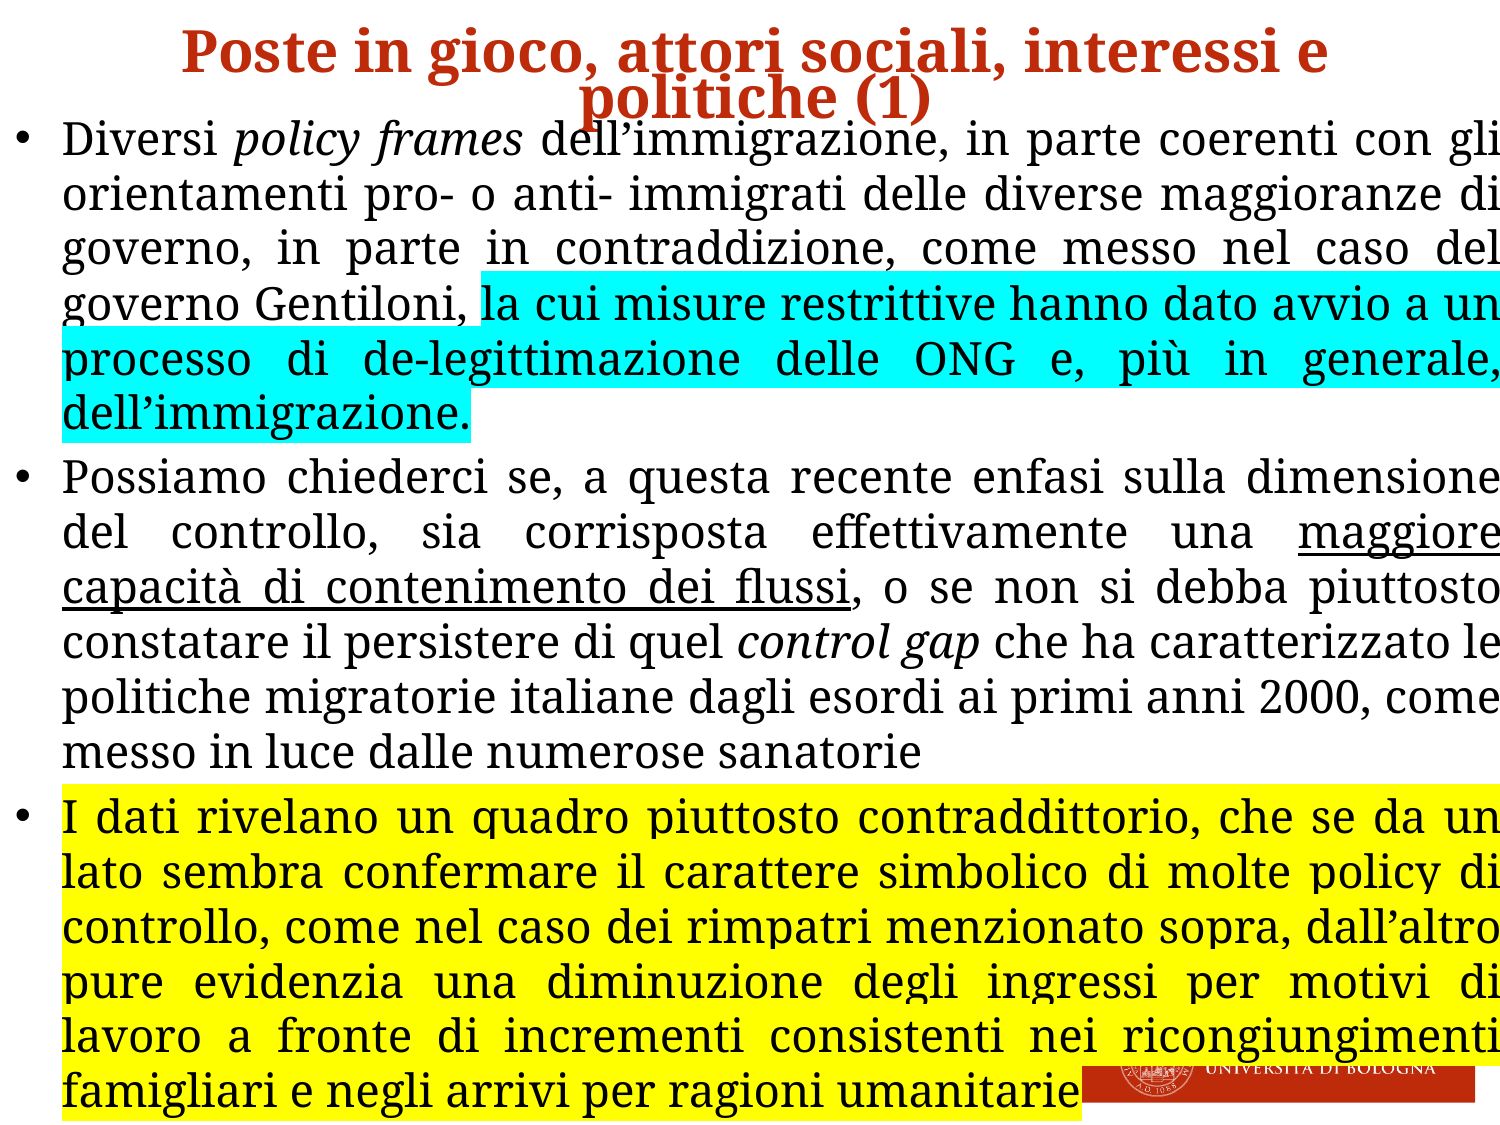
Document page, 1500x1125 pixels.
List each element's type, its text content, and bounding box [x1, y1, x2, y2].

picture [1112, 1014, 1442, 1102]
list Poste in gioco, attori sociali, interessi e politiche (1) [64, 30, 1447, 101]
list Diversi policy frames dell’immigrazione, in parte coerenti con gli orientamenti pro- o anti- immigrati delle diverse maggioranze di governo, in parte in contraddizione, come messo nel caso del governo Gentiloni, la cui misure restrittive hanno dato avvio a un processo di de-legittimazione delle ONG e, più in generale, dell’immigrazione. Possiamo chiederci se, a questa recente enfasi sulla dimensione del controllo, sia corrisposta effettivamente una maggiore capacità di contenimento dei flussi, o se non si debba piuttosto constatare il persistere di quel control gap che ha caratterizzato le politiche migratorie italiane dagli esordi ai primi anni 2000, come messo in luce dalle numerose sanatorie I dati rivelano un quadro piuttosto contraddittorio, che se da un lato sembra confermare il carattere simbolico di molte policy di controllo, come nel caso dei rimpatri menzionato sopra, dall’altro pure evidenzia una diminuzione degli ingressi per motivi di lavoro a fronte di incrementi consistenti nei ricongiungimenti famigliari e negli arrivi per ragioni umanitarie [0, 101, 1500, 988]
